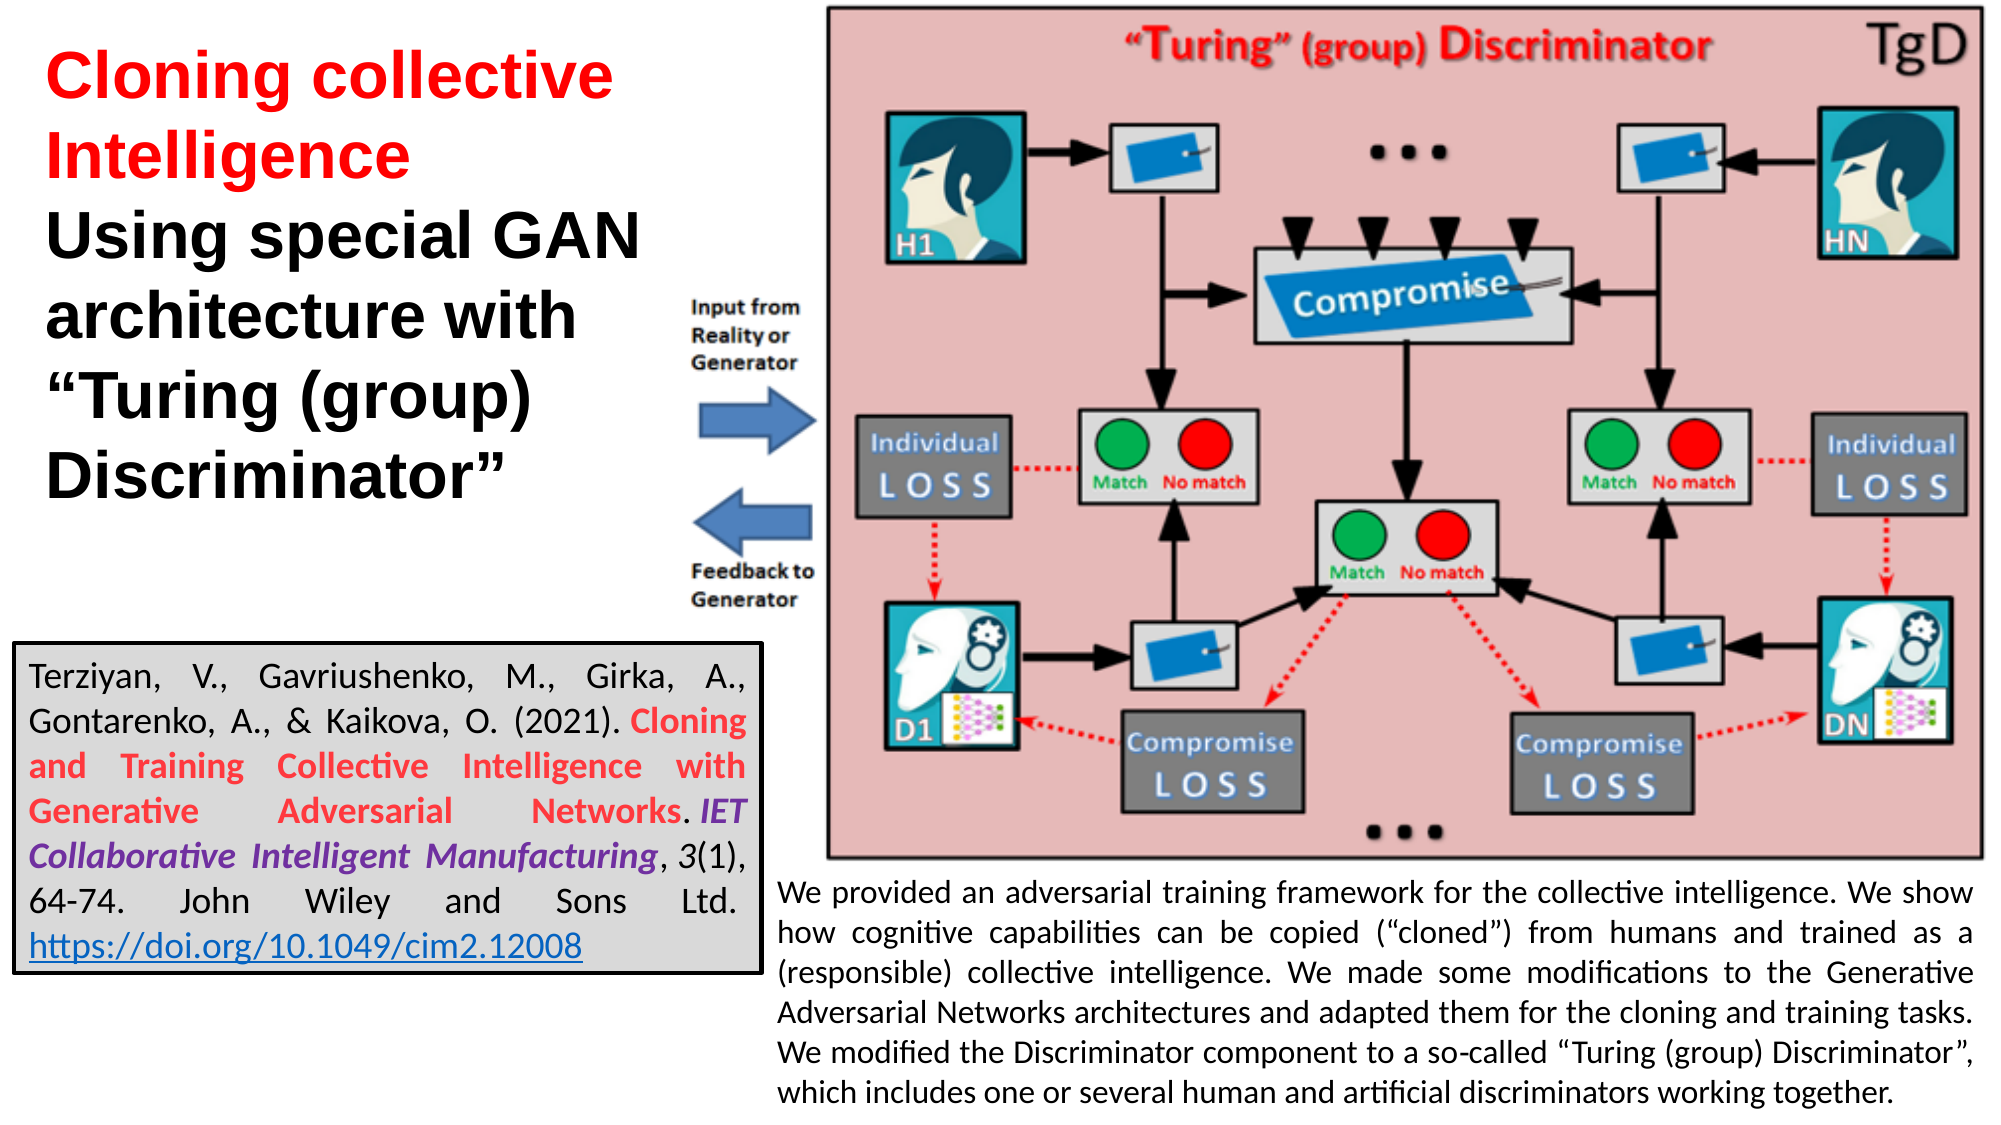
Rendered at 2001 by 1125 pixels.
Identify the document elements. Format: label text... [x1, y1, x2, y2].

text_box Terziyan, V., Gavriushenko, M., Girka, A., Gontarenko, A., & Kaikova, O. (2021). Cloning and Training Collective Intelligence with Generative Adversarial Networks. IET Collaborative Intelligent Manufacturing, 3(1), 64-74. John Wiley and Sons Ltd. https://doi.org/10.1049/cim2.12008 [13, 643, 762, 974]
picture [686, 1, 1990, 863]
text_box Cloning collective Intelligence Using special GAN architecture with “Turing (group) Discriminator” [30, 24, 676, 520]
text_box We provided an adversarial training framework for the collective intelligence. We show how cognitive capabilities can be copied (“cloned”) from humans and trained as a (responsible) collective intelligence. We made some modifications to the Generative Adversarial Networks architectures and adapted them for the cloning and training tasks. We modified the Discriminator component to a so‐called “Turing (group) Discriminator”, which includes one or several human and artificial discriminators working together. [762, 862, 1991, 1118]
